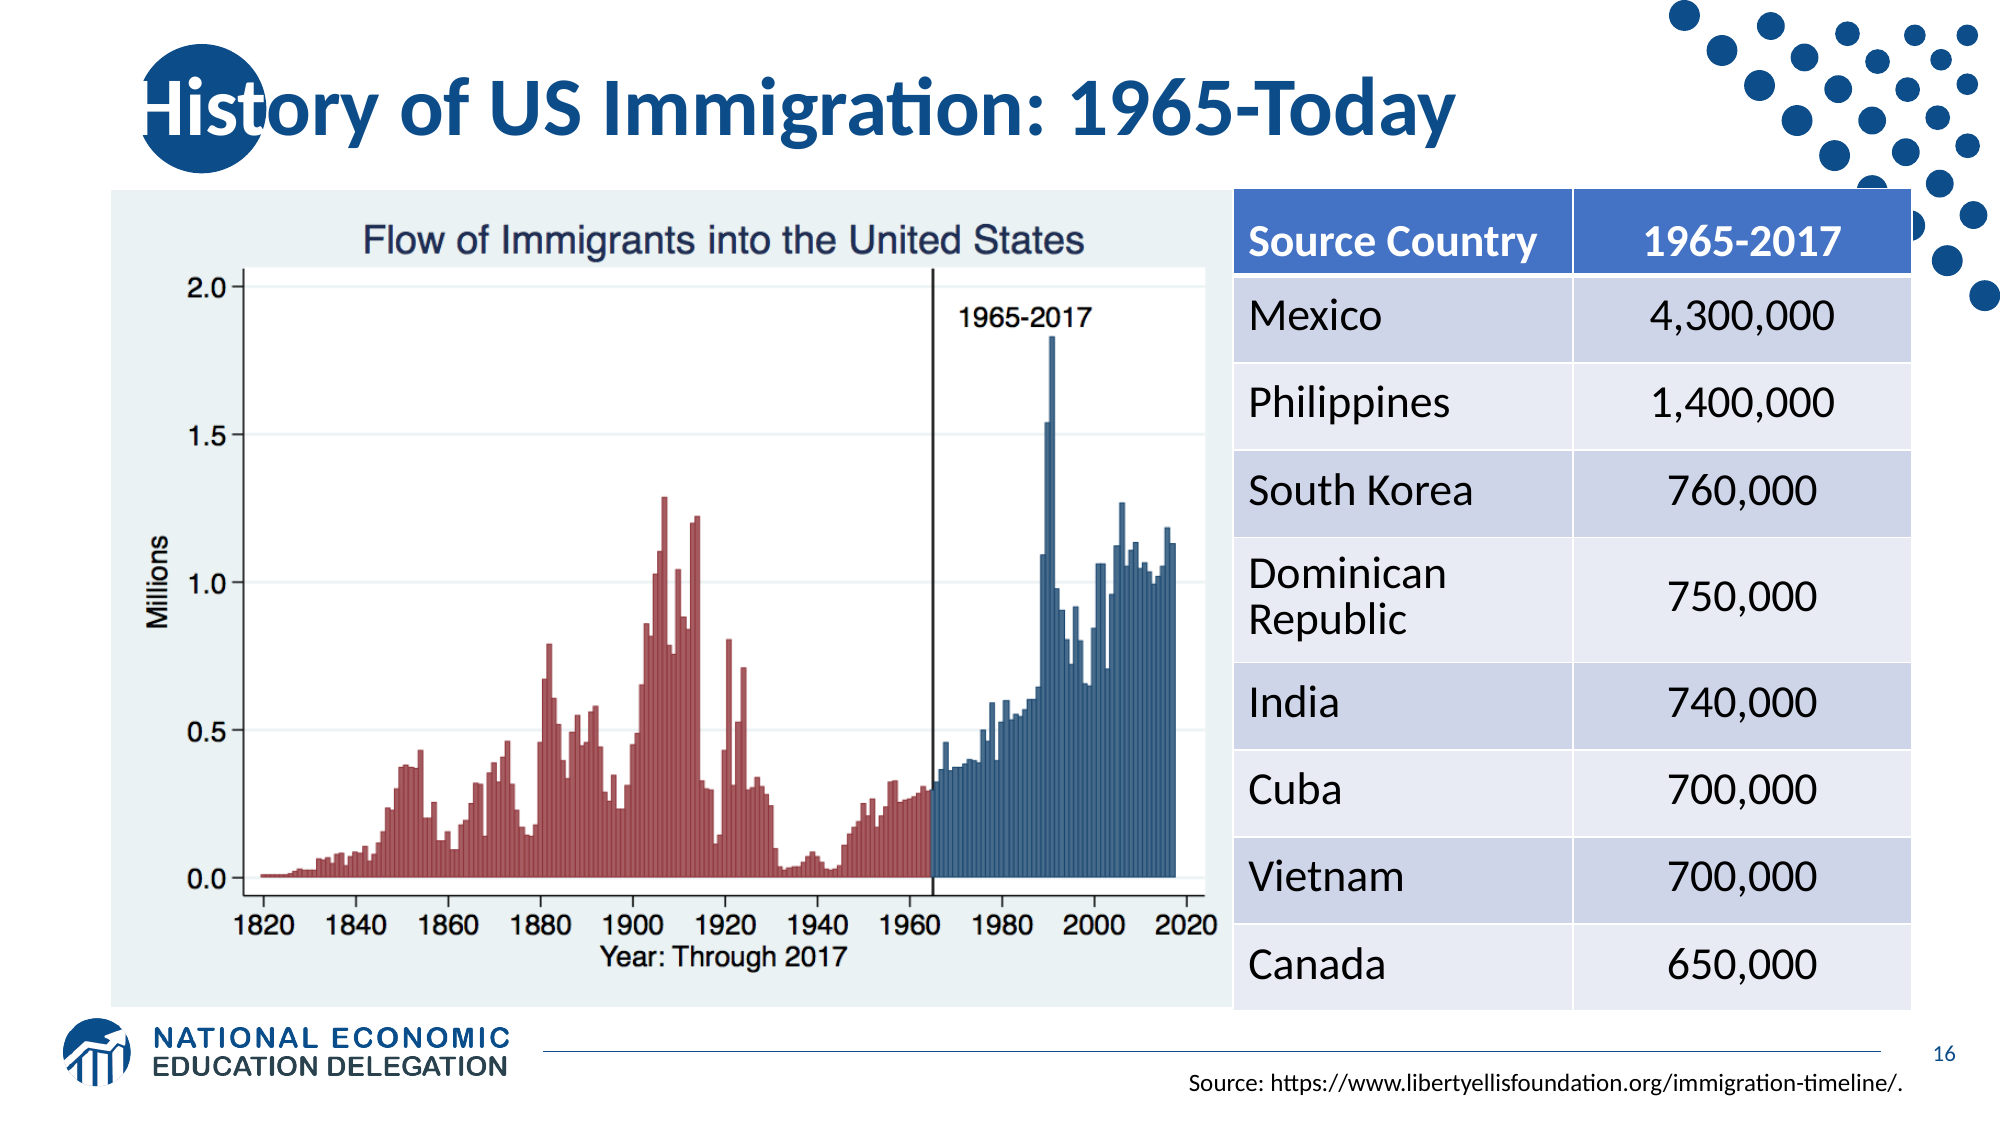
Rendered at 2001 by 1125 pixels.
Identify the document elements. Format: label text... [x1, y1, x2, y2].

table_cell 1,400,000 [1574, 364, 1911, 449]
picture [111, 190, 1234, 1007]
table_cell Vietnam [1234, 838, 1572, 923]
table_cell India [1234, 663, 1572, 749]
picture [55, 1013, 520, 1091]
table_cell 700,000 [1574, 838, 1911, 923]
table_cell Mexico [1234, 278, 1572, 362]
table_cell 750,000 [1574, 538, 1911, 662]
table_cell 4,300,000 [1574, 278, 1911, 362]
table_cell Cuba [1234, 751, 1572, 836]
table_header 1965-2017 [1574, 189, 1911, 273]
table_cell South Korea [1234, 451, 1572, 537]
table_cell 650,000 [1574, 925, 1911, 1010]
title History of US Immigration: 1965-Today [117, 0, 1843, 190]
table_cell 760,000 [1574, 451, 1911, 537]
table_cell 740,000 [1574, 663, 1911, 749]
table_header Source Country [1234, 189, 1572, 273]
table_cell Dominican Republic [1234, 538, 1572, 662]
table_cell Canada [1234, 925, 1572, 1010]
table_cell Philippines [1234, 364, 1572, 449]
slide_number 16 [1521, 1022, 1972, 1082]
text_box Source: https://www.libertyellisfoundation.org/immigration-timeline/. [1173, 1059, 1970, 1104]
table_cell 700,000 [1574, 751, 1911, 836]
